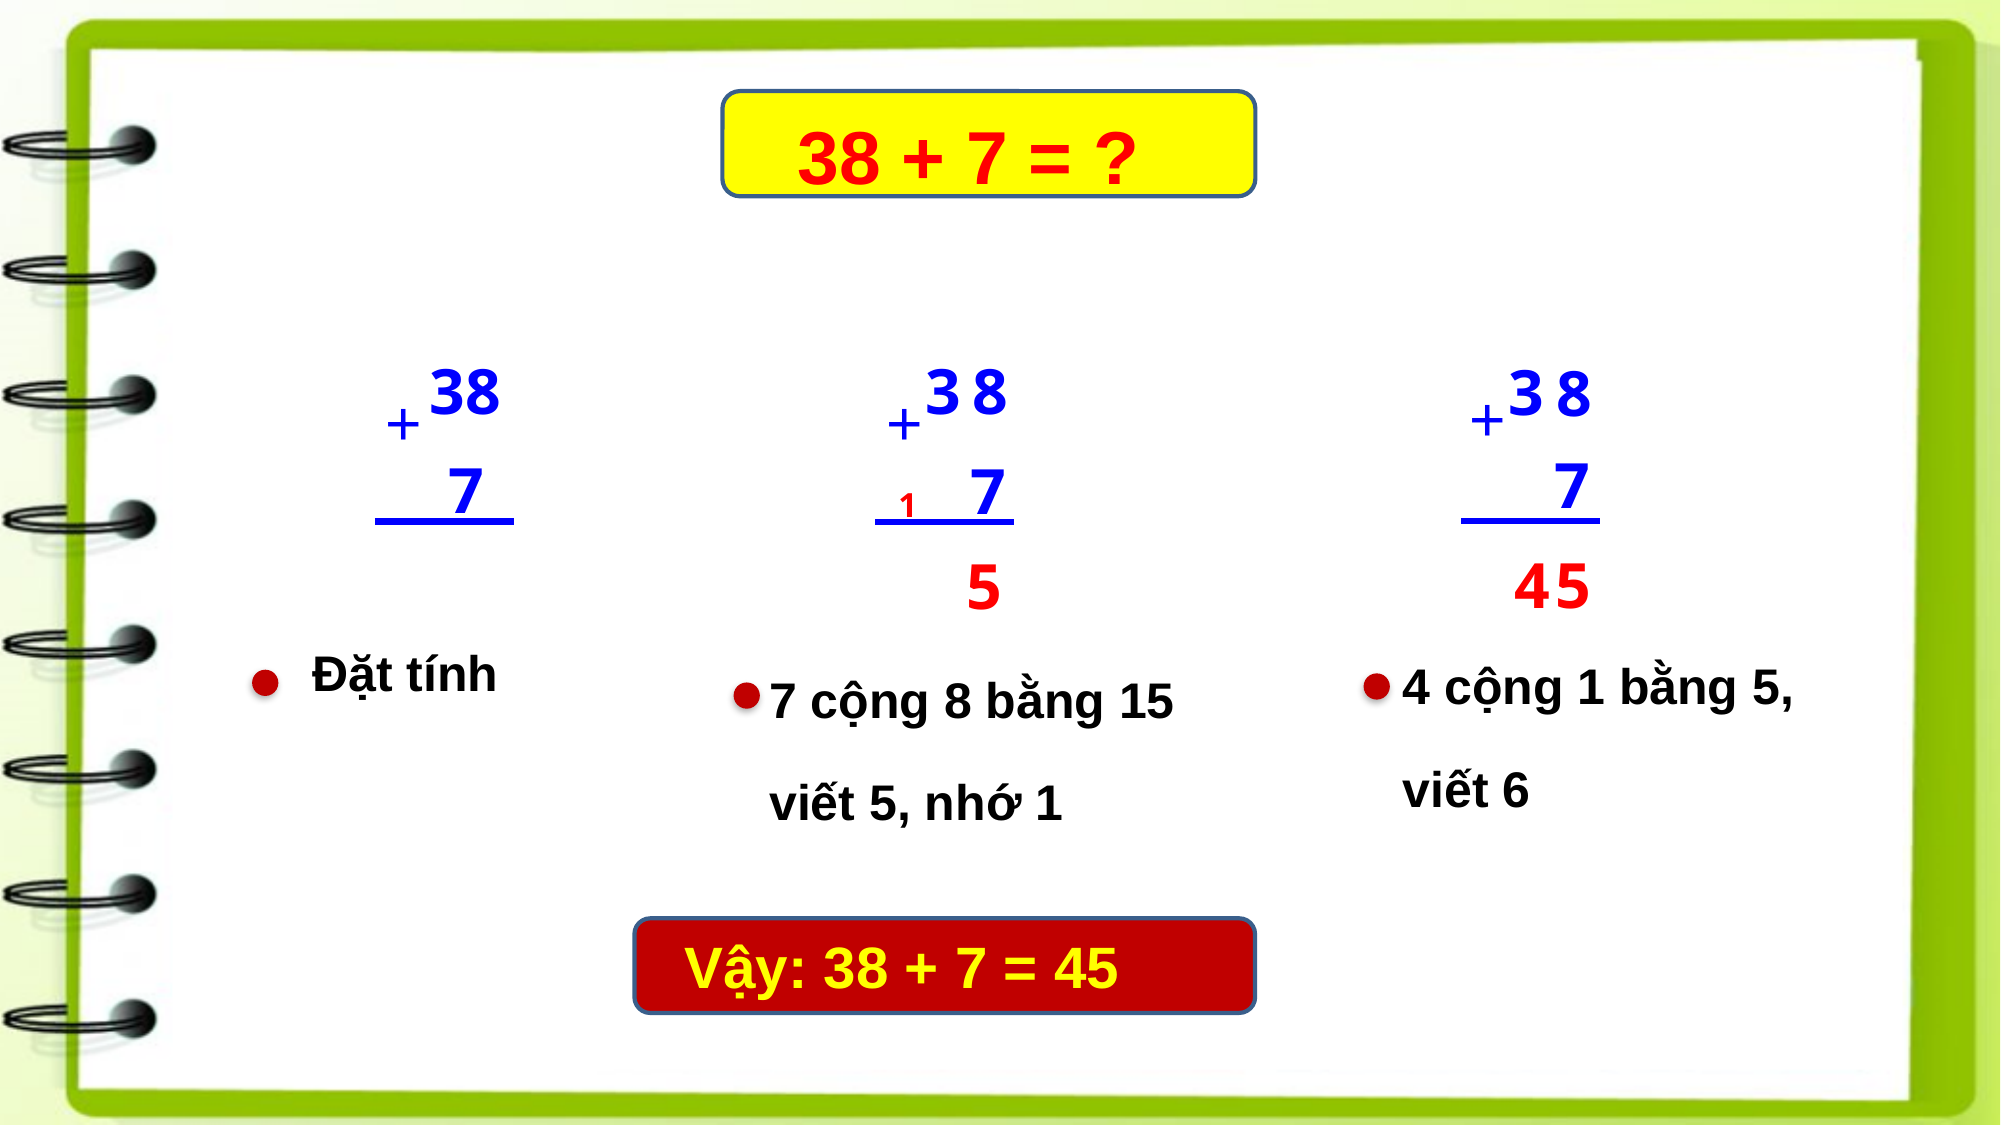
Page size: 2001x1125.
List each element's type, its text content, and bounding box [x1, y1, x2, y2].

text_box 4 cộng 1 bằng 5, viết 6 [1387, 617, 1945, 825]
text_box 7 [1540, 439, 1615, 529]
text_box 7 [956, 444, 1031, 534]
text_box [634, 918, 1256, 1014]
text_box [1361, 671, 1392, 702]
text_box 8 [1541, 346, 1616, 437]
text_box [731, 680, 762, 711]
picture [0, 0, 2001, 1125]
text_box [250, 667, 281, 699]
text_box + [871, 376, 929, 466]
text_box 38 [414, 345, 526, 435]
text_box 3 [1493, 345, 1568, 436]
text_box 4 [1500, 539, 1575, 617]
text_box 7 cộng 8 bằng 15 viết 5, nhớ 1 [754, 631, 1191, 839]
text_box 3 [910, 345, 958, 435]
text_box Đặt tính [297, 634, 538, 710]
text_box + [1454, 371, 1512, 462]
text_box 5 [951, 539, 1027, 630]
text_box 7 [417, 443, 557, 533]
text_box 8 [958, 345, 1033, 435]
text_box 5 [1540, 538, 1616, 617]
text_box 1 [883, 476, 959, 521]
text_box + [371, 375, 428, 466]
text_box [722, 90, 1256, 209]
